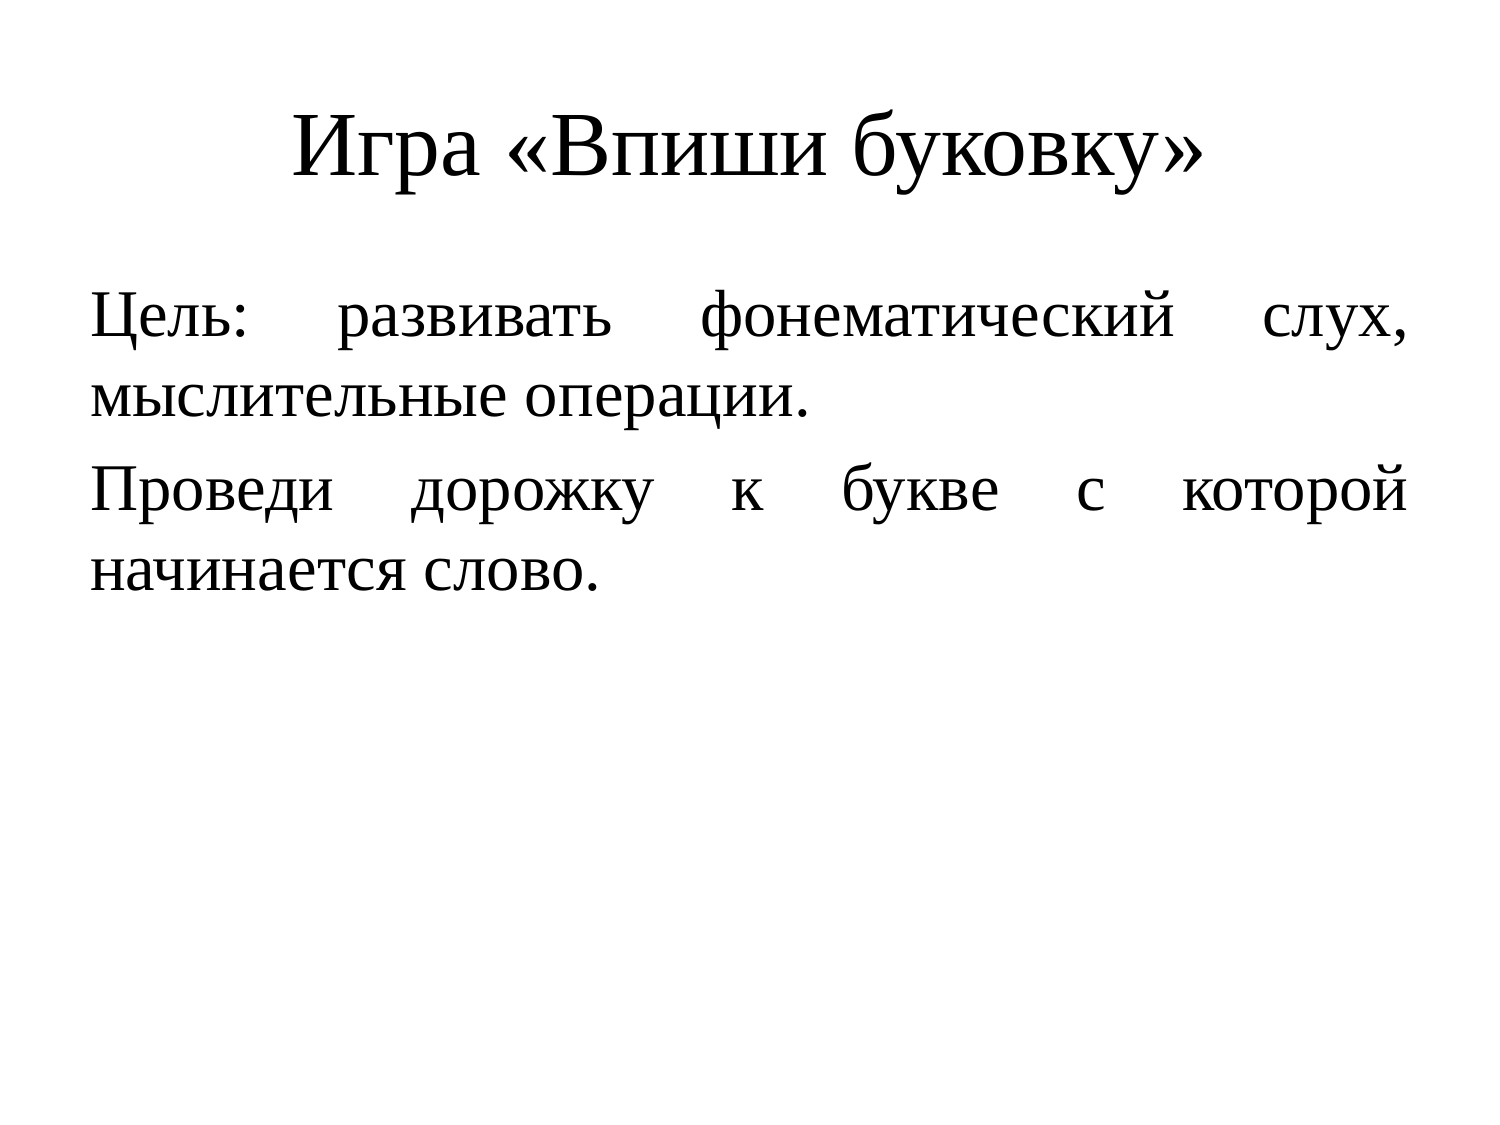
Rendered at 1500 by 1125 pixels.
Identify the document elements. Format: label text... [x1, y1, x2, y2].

list Цель: развивать фонематический слух, мыслительные операции. Проведи дорожку к букве с которой начинается слово. [75, 262, 1425, 1005]
title Игра «Впиши буковку» [75, 45, 1425, 233]
